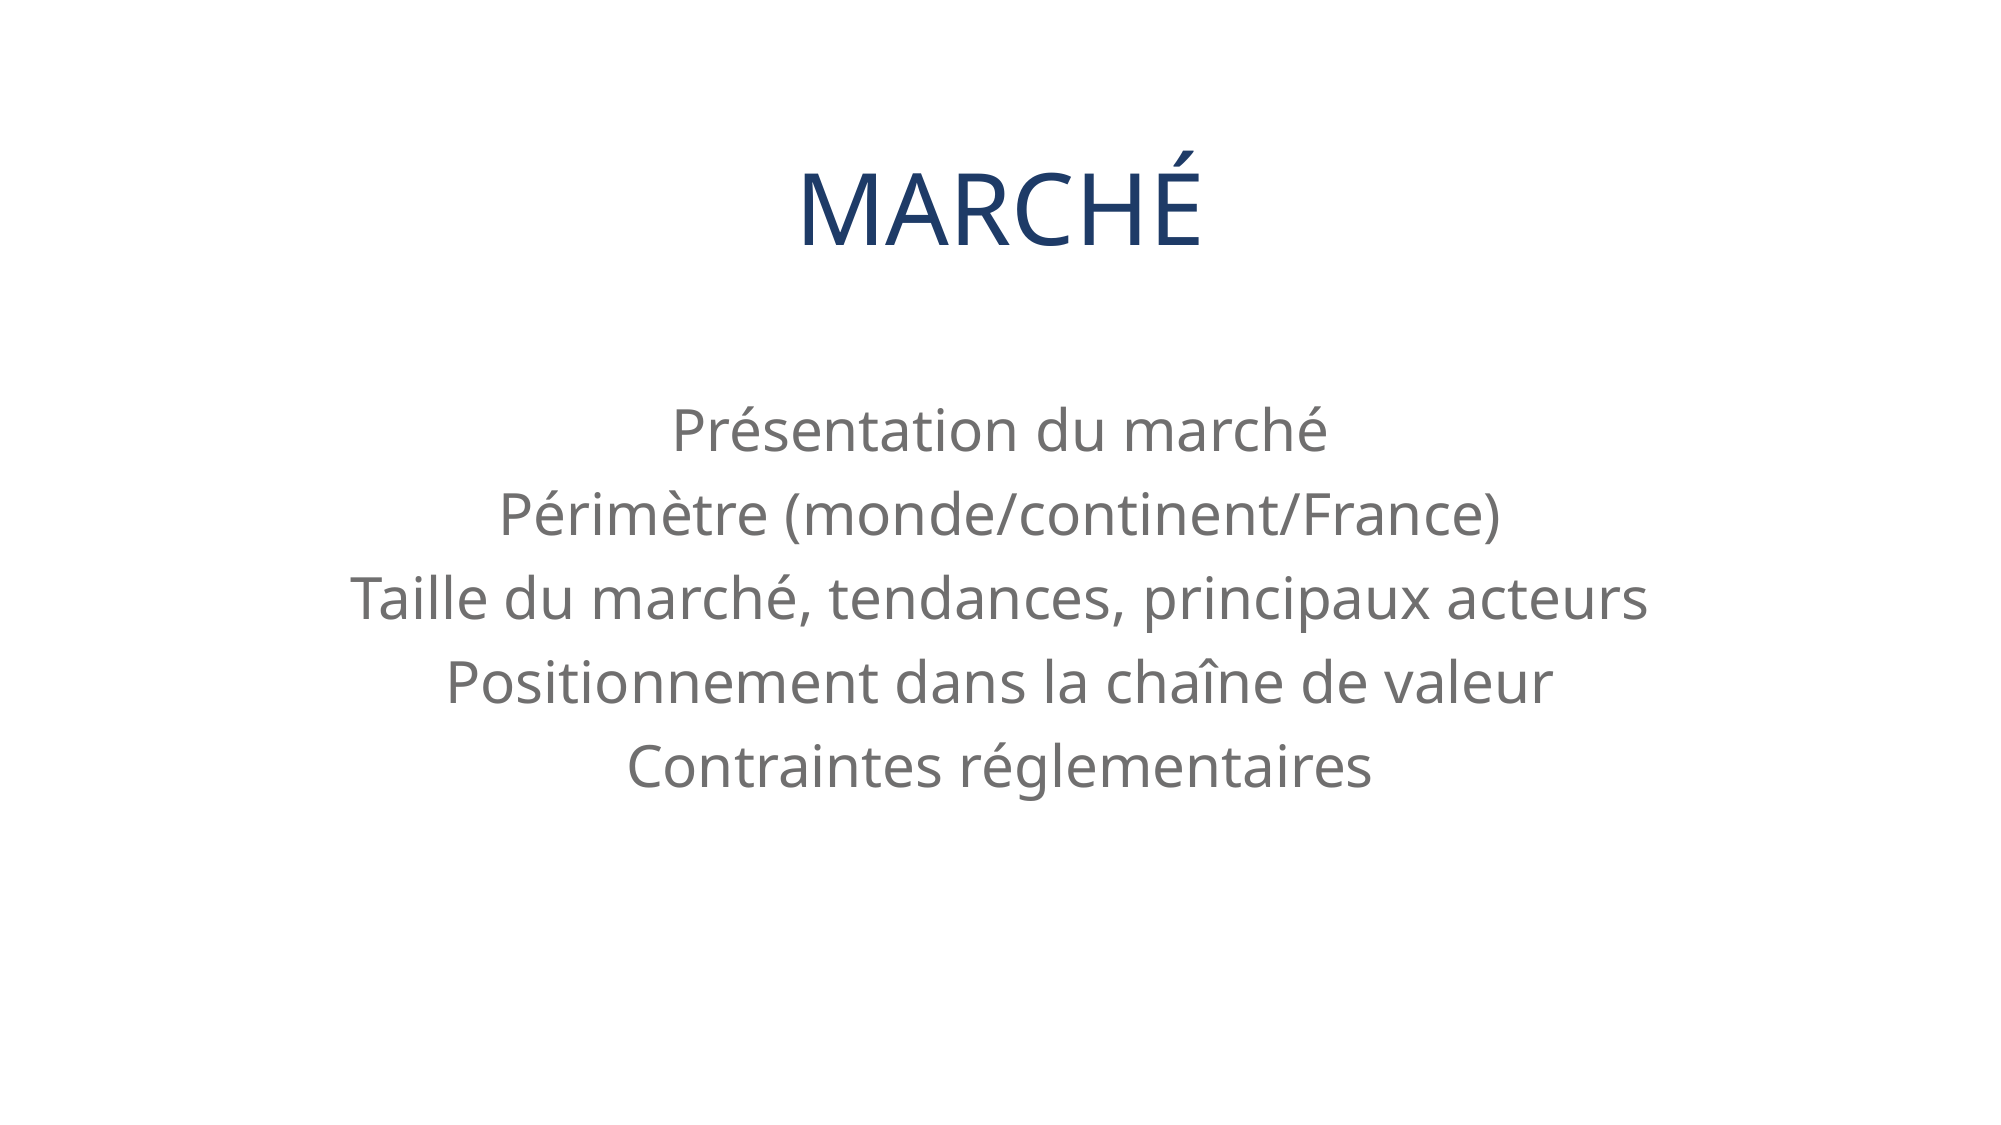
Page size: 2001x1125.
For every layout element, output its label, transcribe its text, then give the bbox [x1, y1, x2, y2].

list Présentation du marché Périmètre (monde/continent/France) Taille du marché, tendances, principaux acteurs Positionnement dans la chaîne de valeur Contraintes réglementaires [137, 394, 1863, 994]
title Marché [137, 103, 1863, 322]
